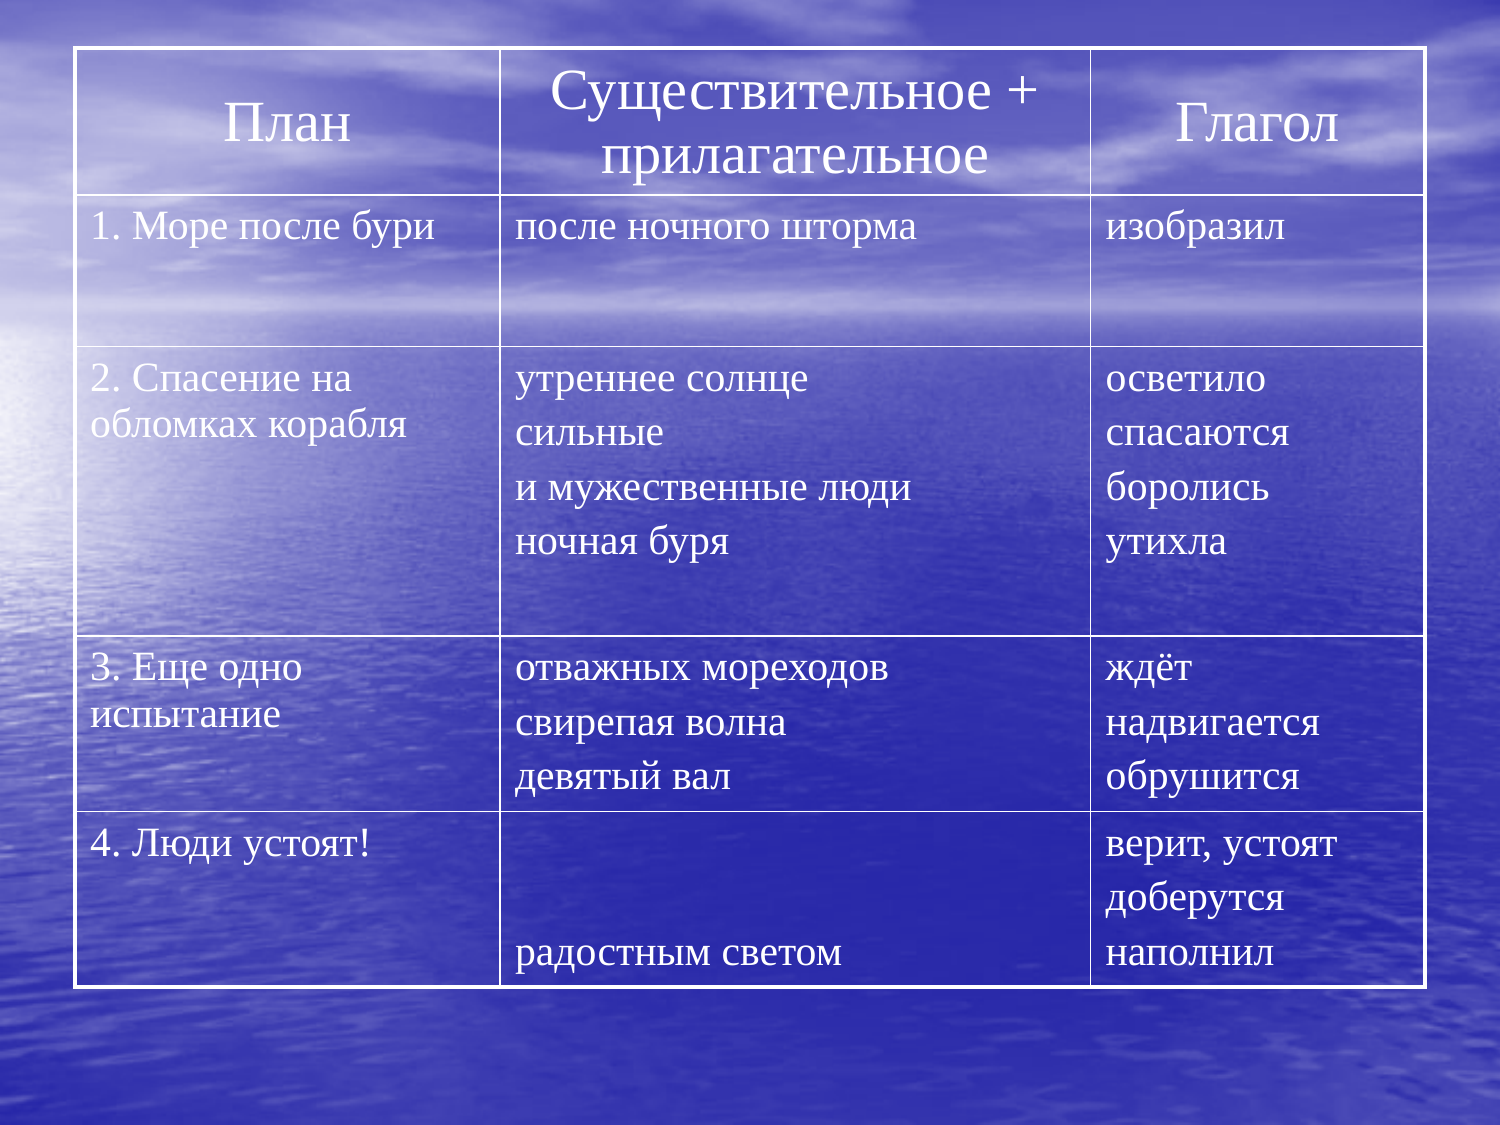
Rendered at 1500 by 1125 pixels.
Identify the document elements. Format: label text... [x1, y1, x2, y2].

table_header Существительное + прилагательное [501, 50, 1090, 194]
table_header План [77, 50, 499, 194]
table_cell радостным светом [501, 812, 1090, 985]
table_cell 3. Еще одно испытание [77, 637, 499, 811]
table_cell утреннее солнце сильные и мужественные люди ночная буря [501, 347, 1090, 635]
table_cell 4. Люди устоят! [77, 812, 499, 985]
table_cell отважных мореходов свирепая волна девятый вал [501, 637, 1090, 811]
table_cell 1. Море после бури [77, 196, 499, 346]
table_cell после ночного шторма [501, 196, 1090, 346]
table_cell 2. Спасение на обломках корабля [77, 347, 499, 635]
table_cell осветило спасаются боролись утихла [1091, 347, 1423, 635]
table_cell ждёт надвигается обрушится [1091, 637, 1423, 811]
table_cell верит, устоят доберутся наполнил [1091, 812, 1423, 985]
table_cell изобразил [1091, 196, 1423, 346]
table_header Глагол [1091, 50, 1423, 194]
